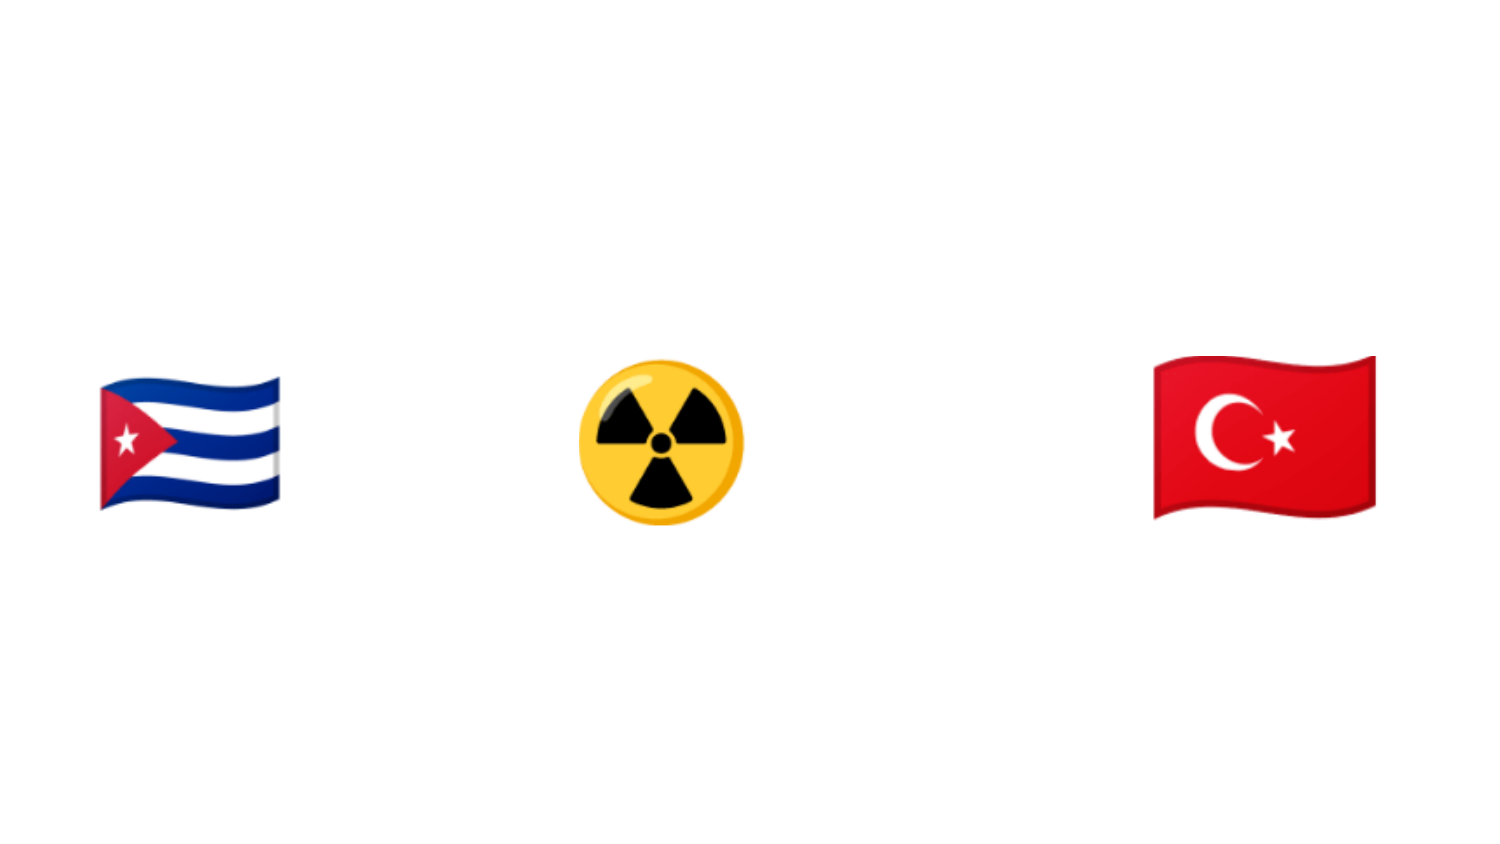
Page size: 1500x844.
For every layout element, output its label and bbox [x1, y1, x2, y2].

picture [86, 370, 293, 531]
picture [579, 349, 751, 538]
picture [1141, 356, 1387, 532]
